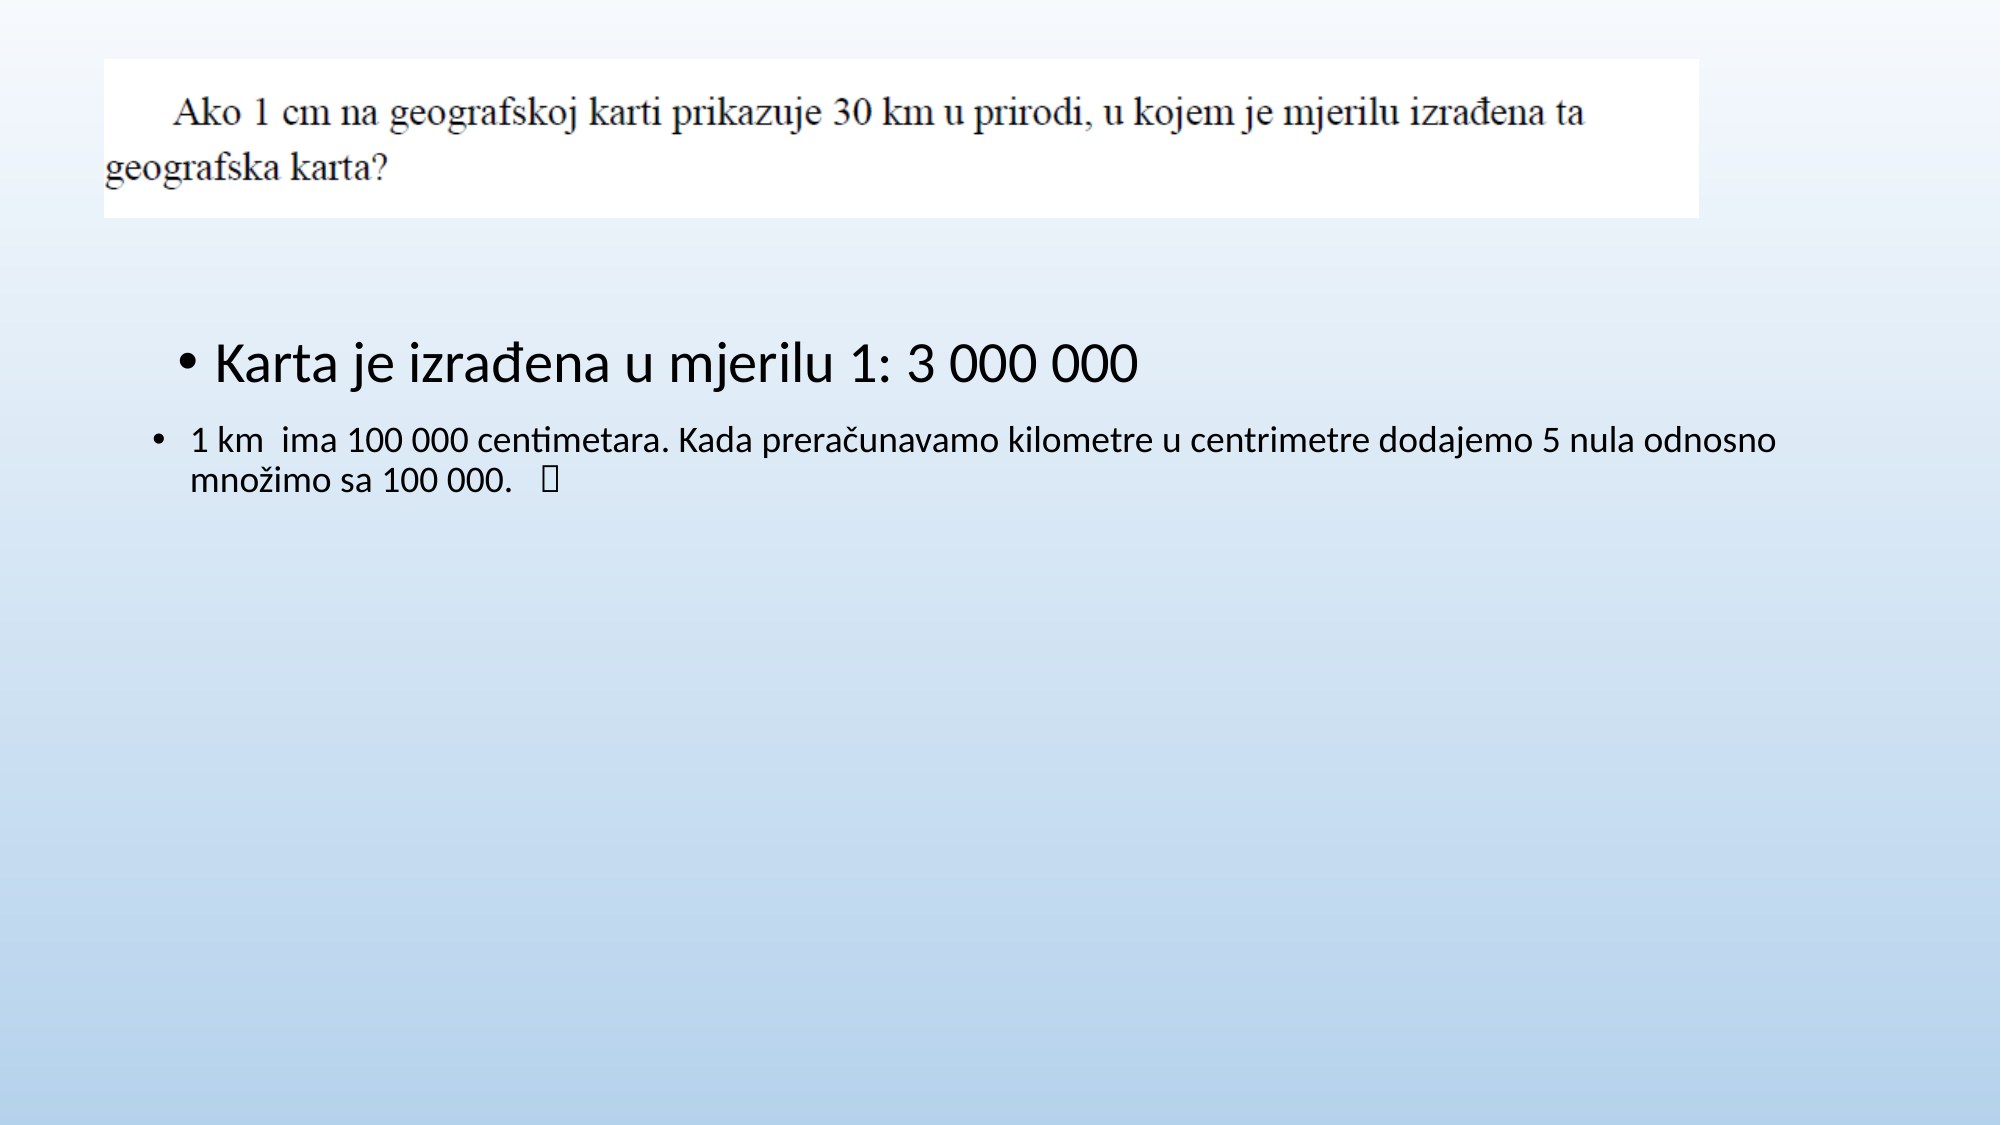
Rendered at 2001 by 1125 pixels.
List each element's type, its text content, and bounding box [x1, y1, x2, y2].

list 1 km ima 100 000 centimetara. Kada preračunavamo kilometre u centrimetre dodajemo 5 nula odnosno množimo sa 100 000.  [137, 412, 1863, 528]
text_box Karta je izrađena u mjerilu 1: 3 000 000 [162, 324, 1888, 407]
picture [104, 59, 1699, 218]
